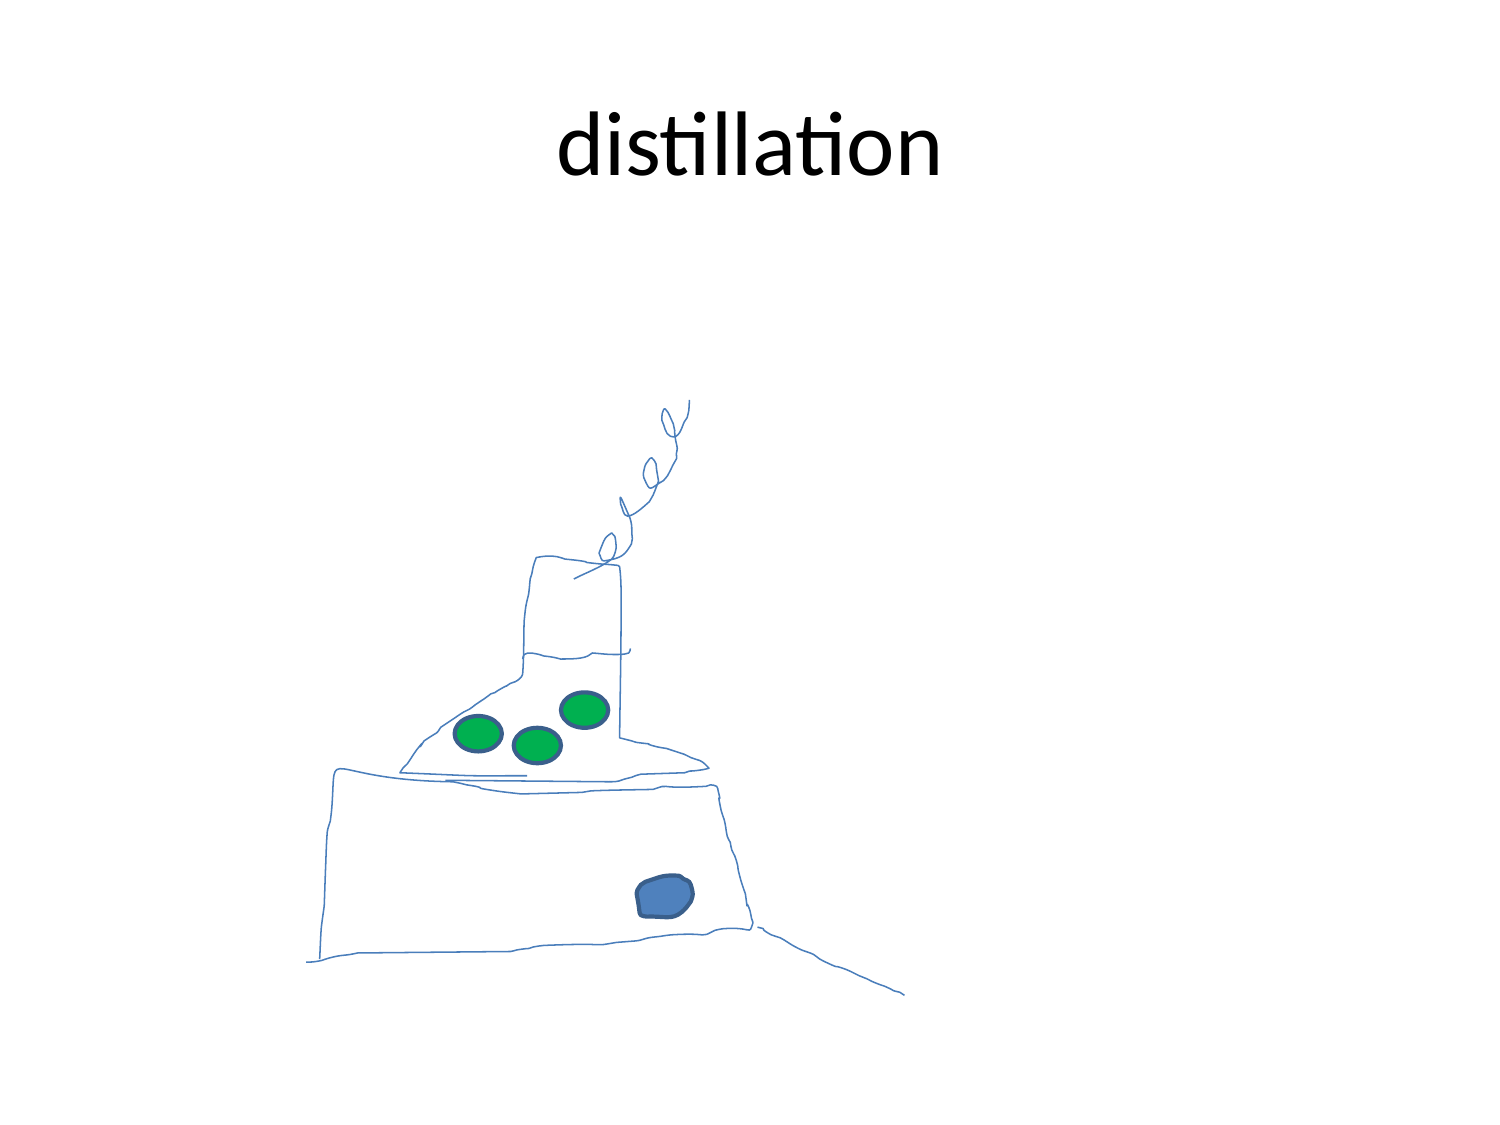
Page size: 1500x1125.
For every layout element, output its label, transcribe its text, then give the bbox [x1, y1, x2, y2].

text_box [511, 725, 564, 766]
text_box [634, 873, 695, 920]
text_box [757, 926, 905, 997]
text_box [522, 555, 622, 656]
text_box [521, 648, 632, 660]
title distillation [75, 45, 1425, 233]
text_box [573, 399, 691, 580]
text_box [558, 690, 611, 730]
text_box [306, 767, 754, 963]
text_box [452, 713, 504, 754]
text_box [399, 654, 710, 783]
